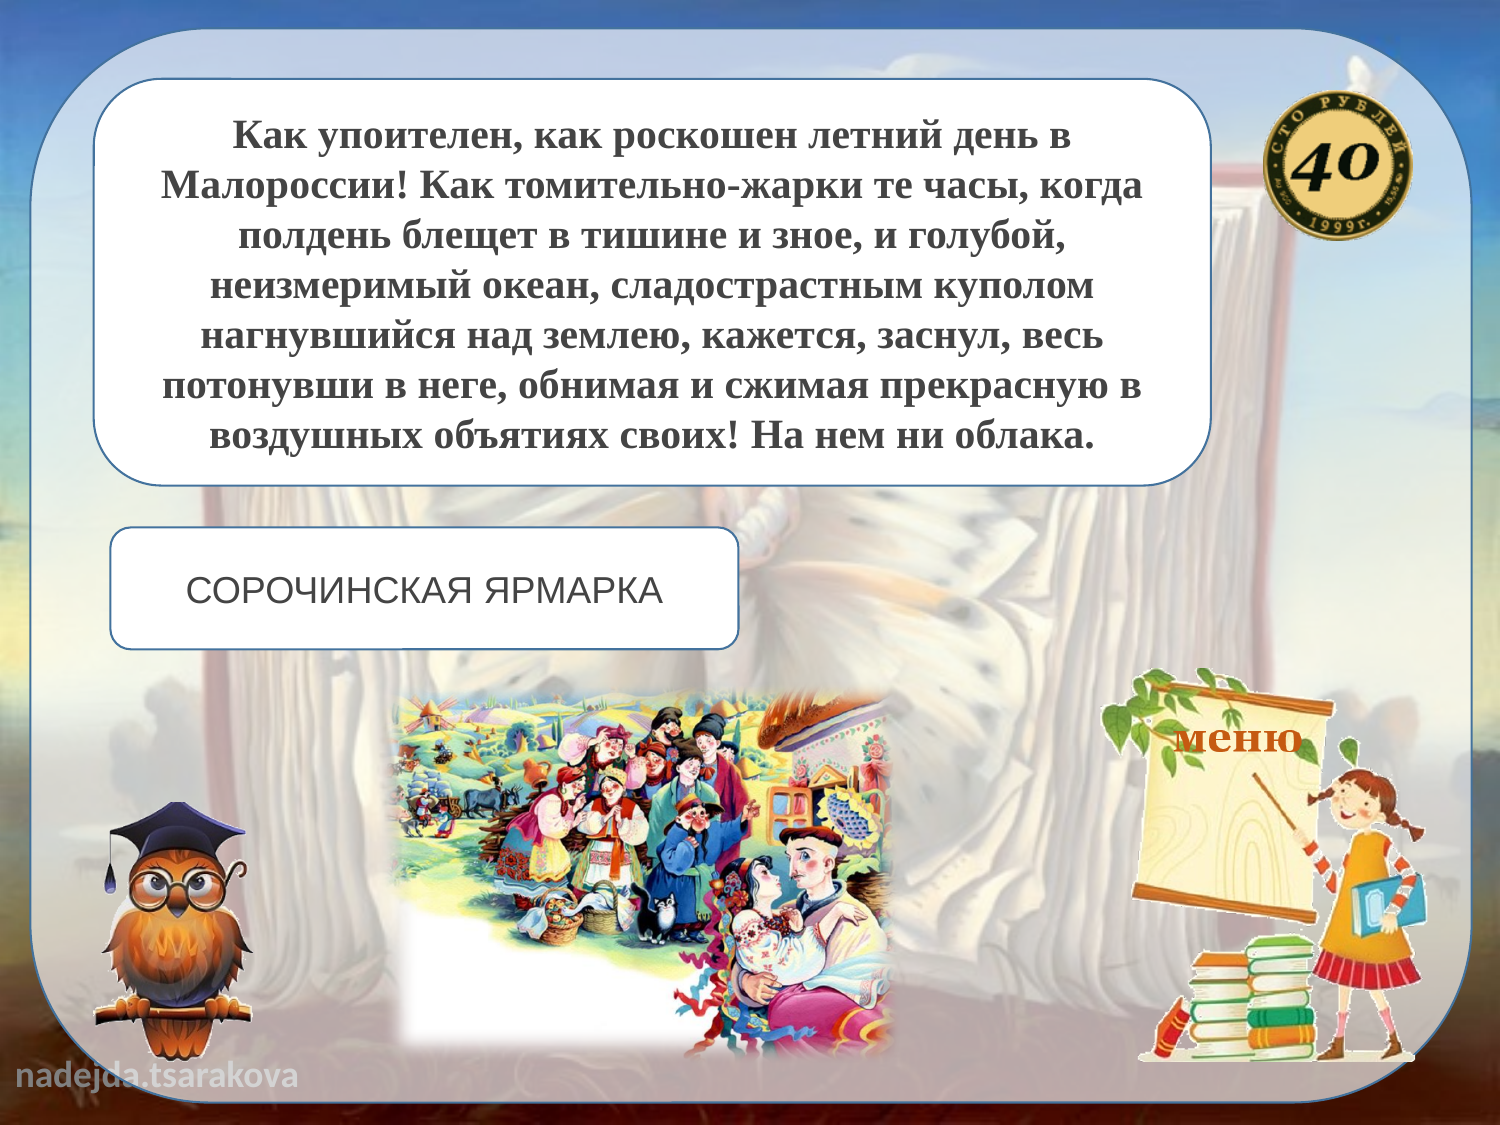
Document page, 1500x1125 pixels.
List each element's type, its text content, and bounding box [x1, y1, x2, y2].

text_box Как упоителен, как роскошен летний день в Малороссии! Как томительно-жарки те часы, когда полдень блещет в тишине и зное, и голубой, неизмеримый океан, сладострастным куполом нагнувшийся над землею, кажется, заснул, весь потонувши в неге, обнимая и сжимая прекрасную в воздушных объятиях своих! На нем ни облака. [92, 77, 1212, 487]
picture [0, 0, 1500, 1125]
text_box СОРОЧИНСКАЯ ЯРМАРКА [109, 526, 740, 651]
